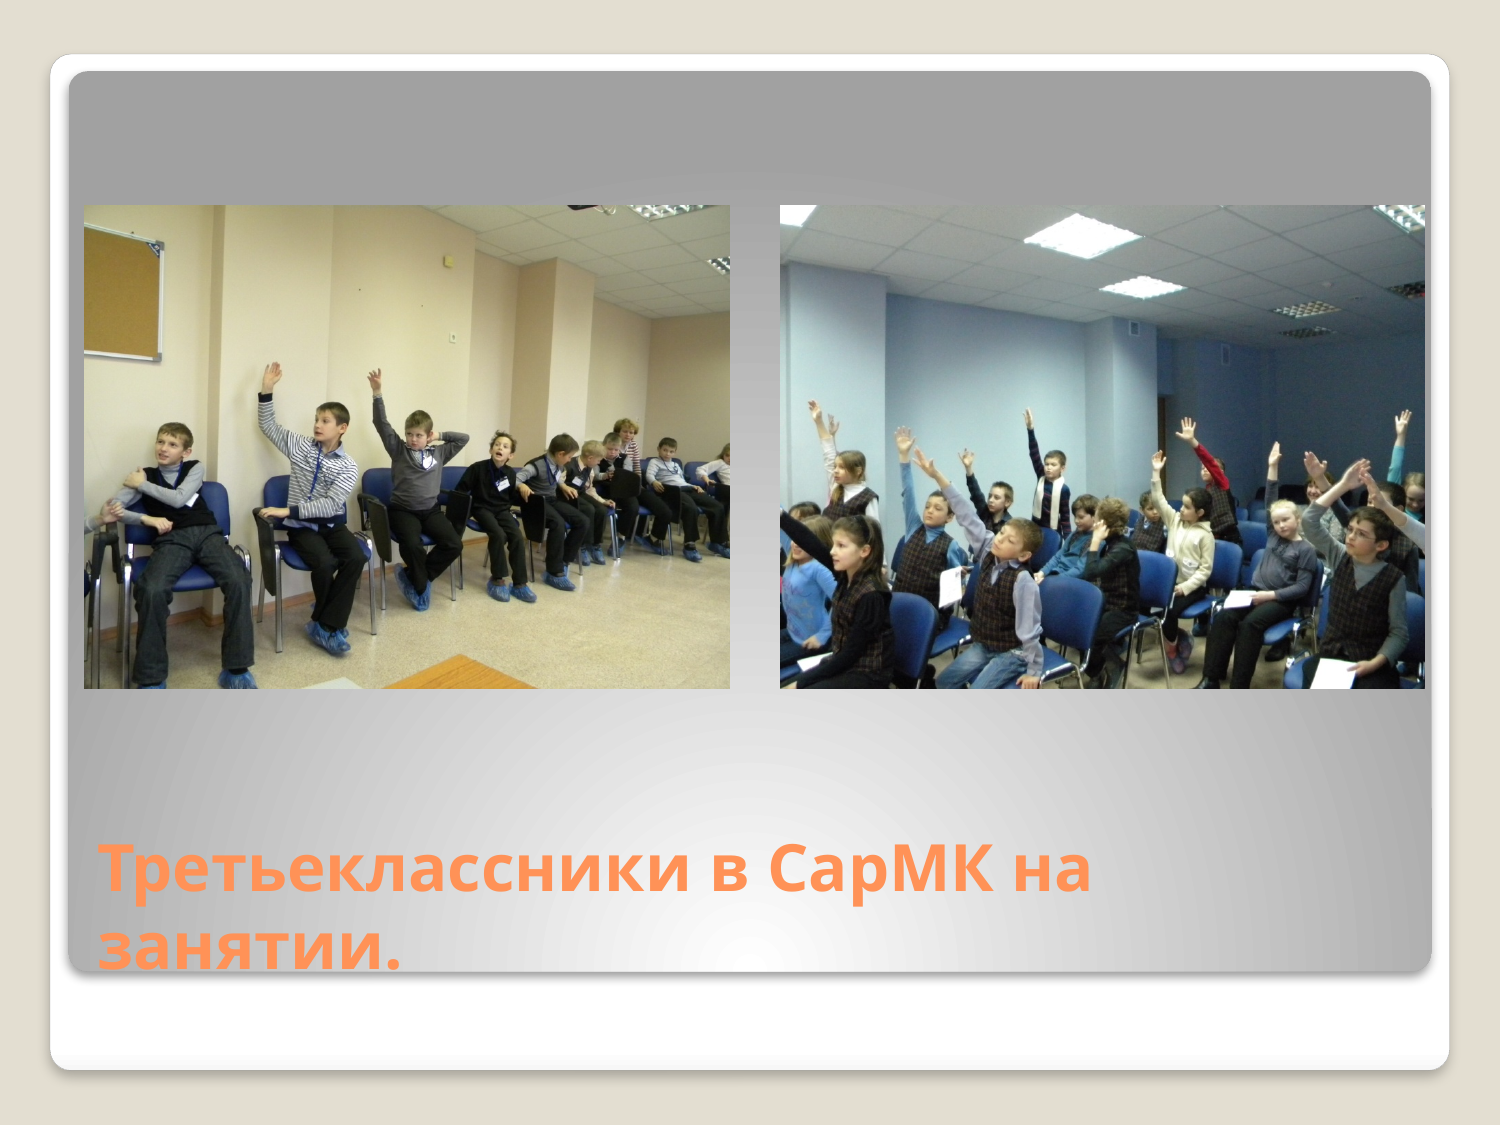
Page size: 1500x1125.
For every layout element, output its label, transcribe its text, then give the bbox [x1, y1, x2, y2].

title Третьеклассники в СарМК на занятии. [82, 817, 1425, 991]
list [84, 204, 730, 690]
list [779, 204, 1426, 690]
